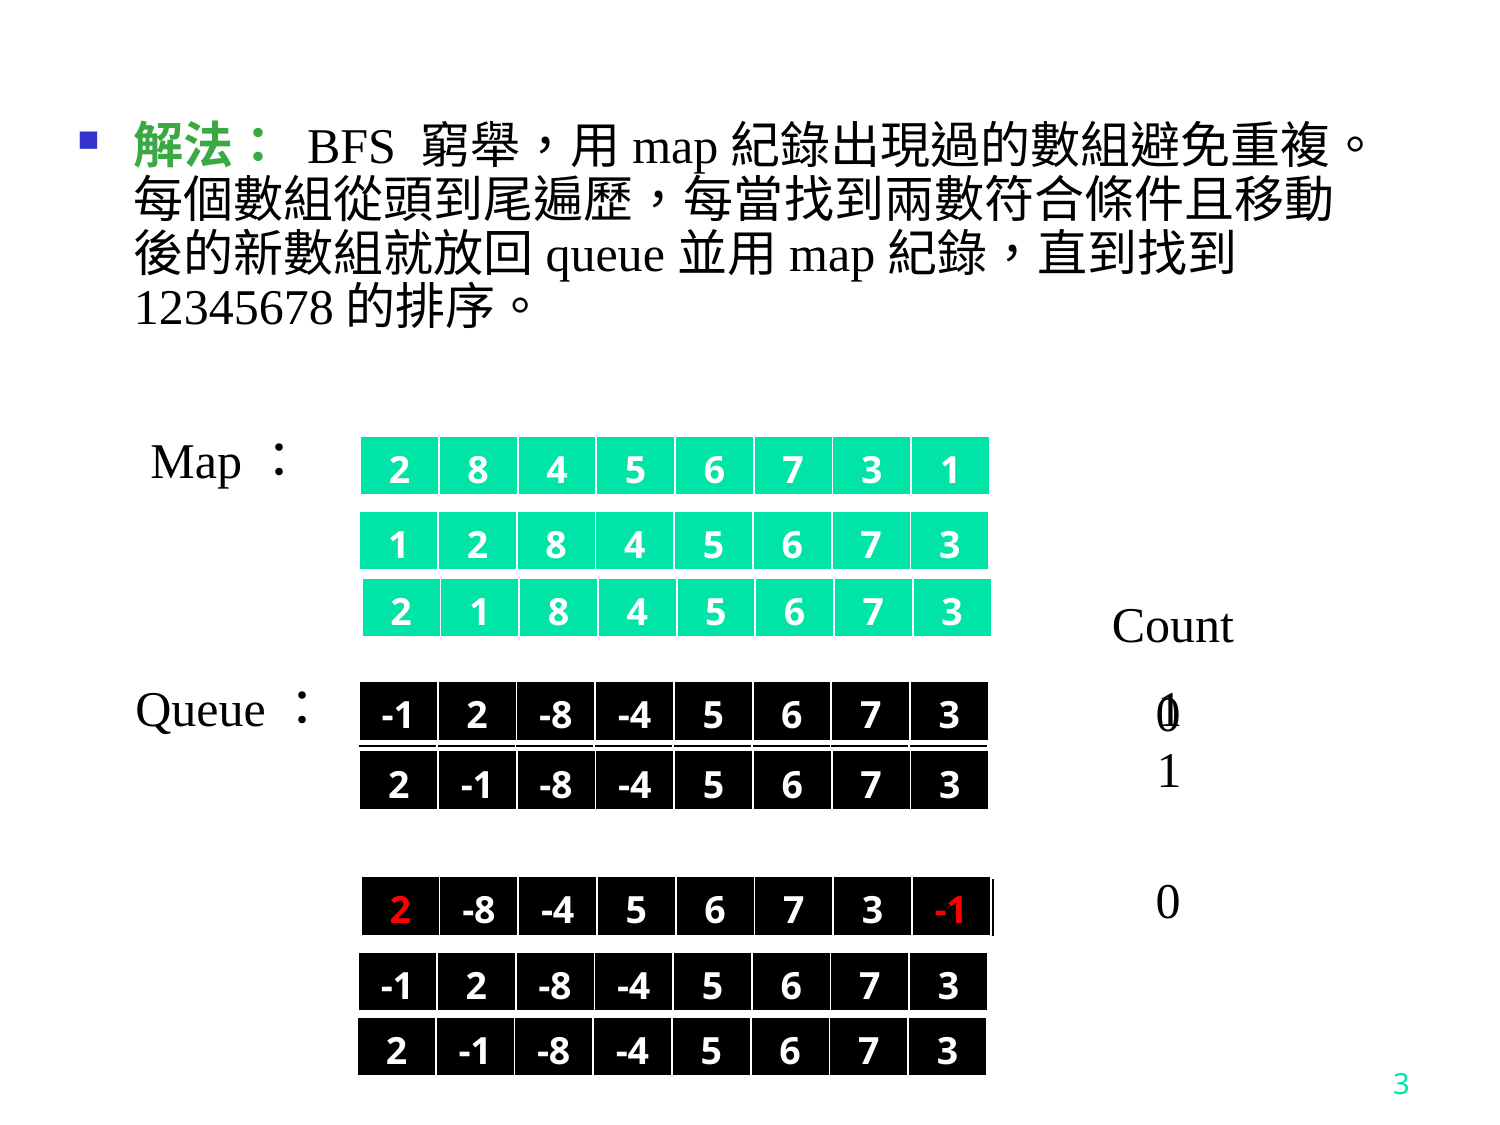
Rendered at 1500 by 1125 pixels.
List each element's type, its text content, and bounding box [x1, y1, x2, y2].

table_header 5 [675, 751, 752, 809]
table_header 5 [674, 953, 751, 1010]
table_header -4 [594, 1018, 671, 1075]
table_header -8 [518, 751, 595, 809]
table_header 6 [676, 437, 753, 494]
table_header 7 [833, 512, 910, 569]
table_header 6 [754, 682, 830, 740]
text_box Count [1097, 584, 1310, 660]
table_header 1 [441, 579, 518, 636]
table_header 6 [677, 877, 754, 935]
table_header 2 [361, 437, 438, 494]
table_header 2 [438, 953, 515, 1010]
table_header -4 [596, 682, 673, 740]
table_header -4 [595, 953, 672, 1010]
table_header -8 [440, 877, 517, 935]
table_header 3 [911, 512, 988, 569]
table_header 8 [518, 512, 595, 569]
table_header 7 [832, 682, 909, 740]
table_header 7 [755, 877, 832, 935]
table_header 6 [754, 751, 831, 809]
table_header 5 [598, 877, 675, 935]
table_header 6 [754, 512, 831, 569]
table_header -1 [437, 1018, 514, 1075]
table_header 3 [834, 877, 911, 935]
table_header 6 [753, 953, 830, 1010]
table_header 5 [678, 579, 754, 636]
text_box Queue： [120, 668, 344, 744]
table_header 7 [755, 437, 832, 494]
table_header 3 [910, 953, 987, 1010]
slide_number 3 [1112, 1037, 1426, 1113]
table_header 6 [752, 1018, 829, 1075]
table_header 7 [830, 1018, 907, 1075]
table_header 3 [911, 751, 988, 809]
table_header 6 [756, 579, 833, 636]
table_header -1 [360, 682, 437, 740]
table_header 2 [363, 579, 440, 636]
table_header 5 [597, 437, 674, 494]
text_box 解法： BFS 窮舉，用map紀錄出現過的數組避免重複。每個數組從頭到尾遍歷，每當找到兩數符合條件且移動後的新數組就放回queue並用map紀錄，直到找到12345678的排序。 [62, 112, 1388, 539]
table_header 7 [835, 579, 912, 636]
table_header 2 [362, 877, 439, 935]
table_header 5 [673, 1018, 750, 1075]
table_header -8 [515, 1018, 592, 1075]
table_header 4 [596, 512, 673, 569]
table_header 5 [675, 512, 752, 569]
table_header 2 [358, 1018, 435, 1075]
table_header 2 [439, 512, 516, 569]
table_header 3 [914, 579, 991, 636]
table_header -1 [913, 877, 990, 935]
table_header 7 [833, 751, 910, 809]
table_header 2 [360, 751, 437, 809]
text_box 0 [1140, 861, 1202, 937]
table_header 5 [675, 682, 752, 740]
table_header 1 [912, 437, 989, 494]
table_header -8 [517, 953, 594, 1010]
table_header 7 [831, 953, 908, 1010]
table_header 4 [599, 579, 676, 636]
table_header -1 [439, 751, 516, 809]
table_header 2 [439, 682, 516, 740]
table_header -4 [519, 877, 596, 935]
text_box Map： [135, 420, 337, 496]
table_header 4 [519, 437, 595, 494]
table_header -4 [596, 751, 673, 809]
table_header 1 [360, 512, 437, 569]
table_header -1 [359, 953, 436, 1010]
text_box 1 [1141, 729, 1203, 805]
table_header 3 [911, 682, 988, 740]
table_header -8 [517, 682, 594, 740]
table_header 3 [909, 1018, 986, 1075]
table_header 8 [520, 579, 597, 636]
table_header 8 [440, 437, 517, 494]
table_header 3 [833, 437, 910, 494]
text_box 1 [1142, 668, 1204, 744]
